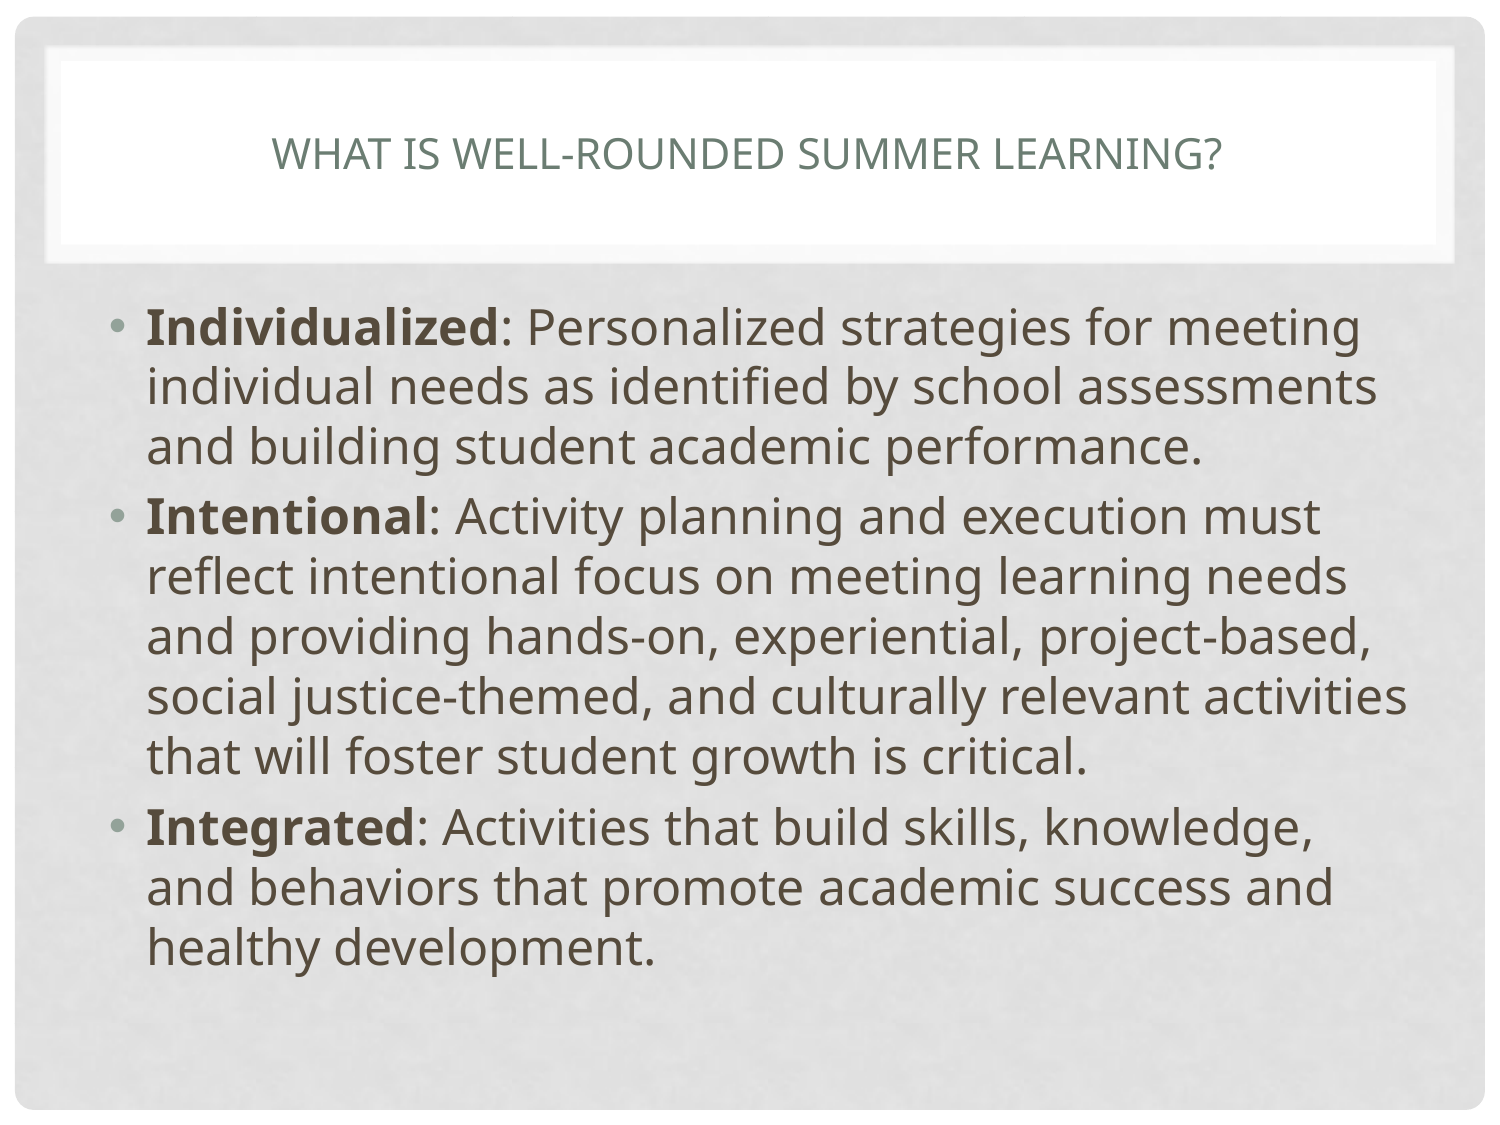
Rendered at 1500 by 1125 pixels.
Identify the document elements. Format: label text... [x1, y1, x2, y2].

title What is Well-Rounded Summer Learning? [69, 66, 1425, 238]
list Individualized: Personalized strategies for meeting individual needs as identified by school assessments and building student academic performance. Intentional: Activity planning and execution must reflect intentional focus on meeting learning needs and providing hands-on, experiential, project-based, social justice-themed, and culturally relevant activities that will foster student growth is critical. Integrated: Activities that build skills, knowledge, and behaviors that promote academic success and healthy development. [75, 287, 1425, 1005]
